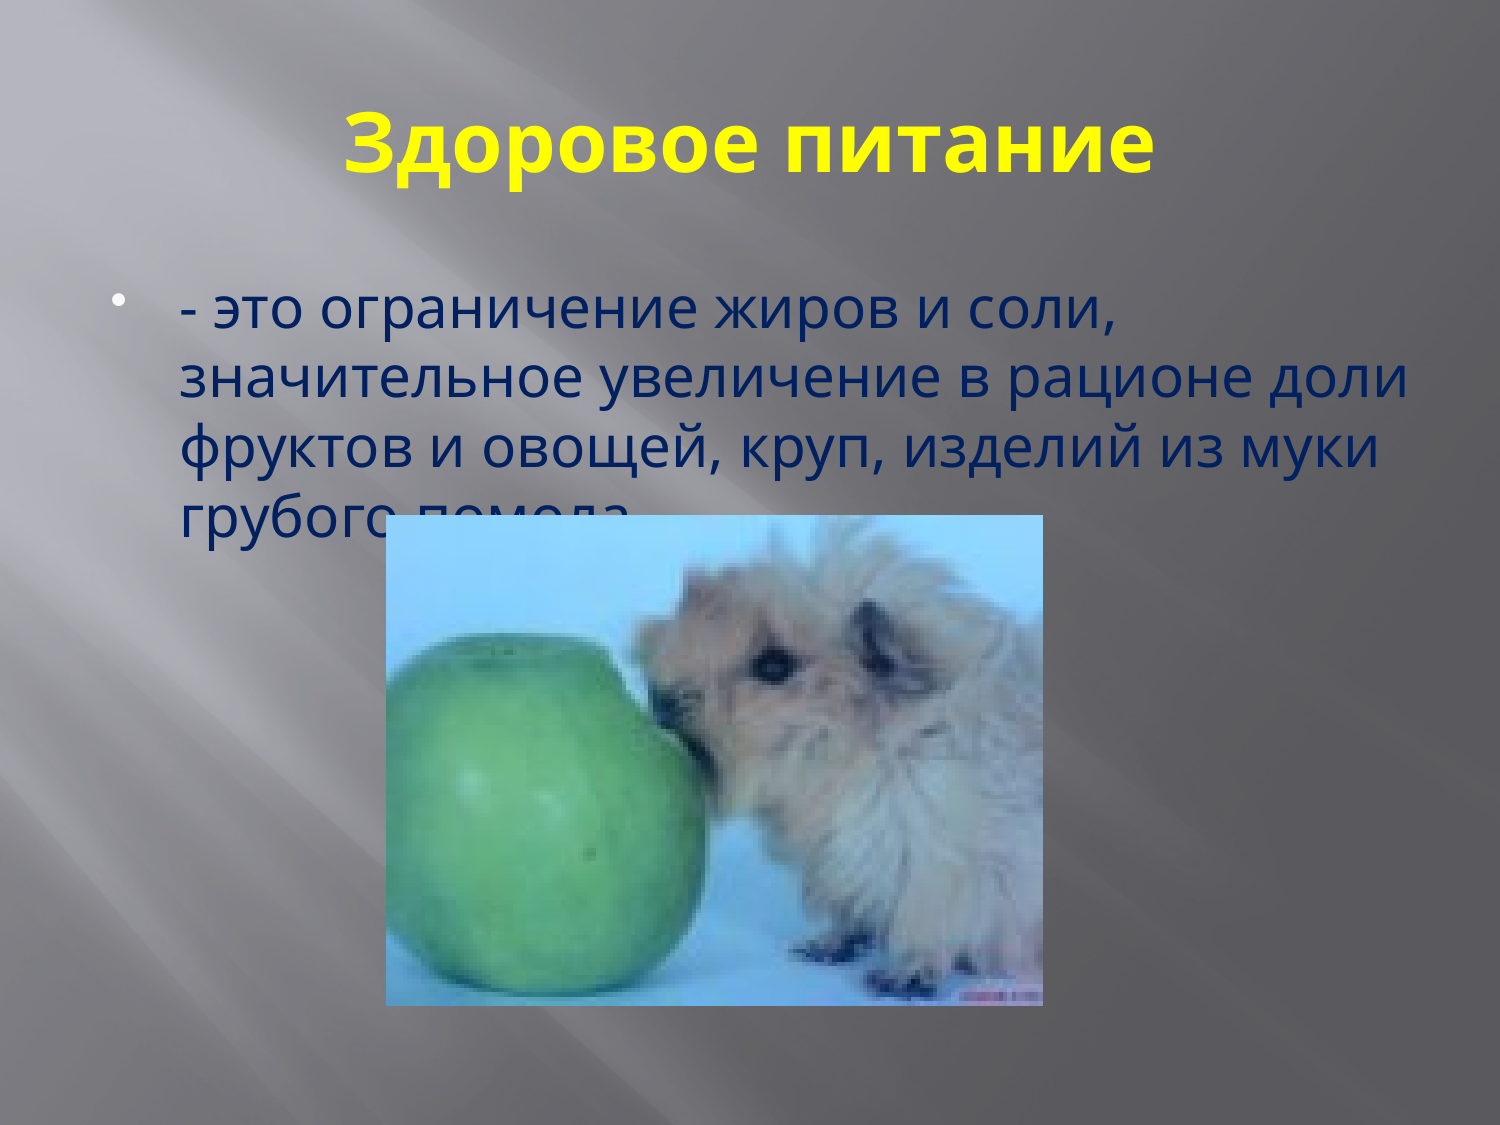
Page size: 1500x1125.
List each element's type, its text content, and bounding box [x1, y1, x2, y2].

picture [386, 515, 1044, 1006]
list - это ограничение жиров и соли, значительное увеличение в рационе доли фруктов и овощей, круп, изделий из муки грубого помола [75, 262, 1425, 1035]
title Здоровое питание [75, 45, 1425, 233]
